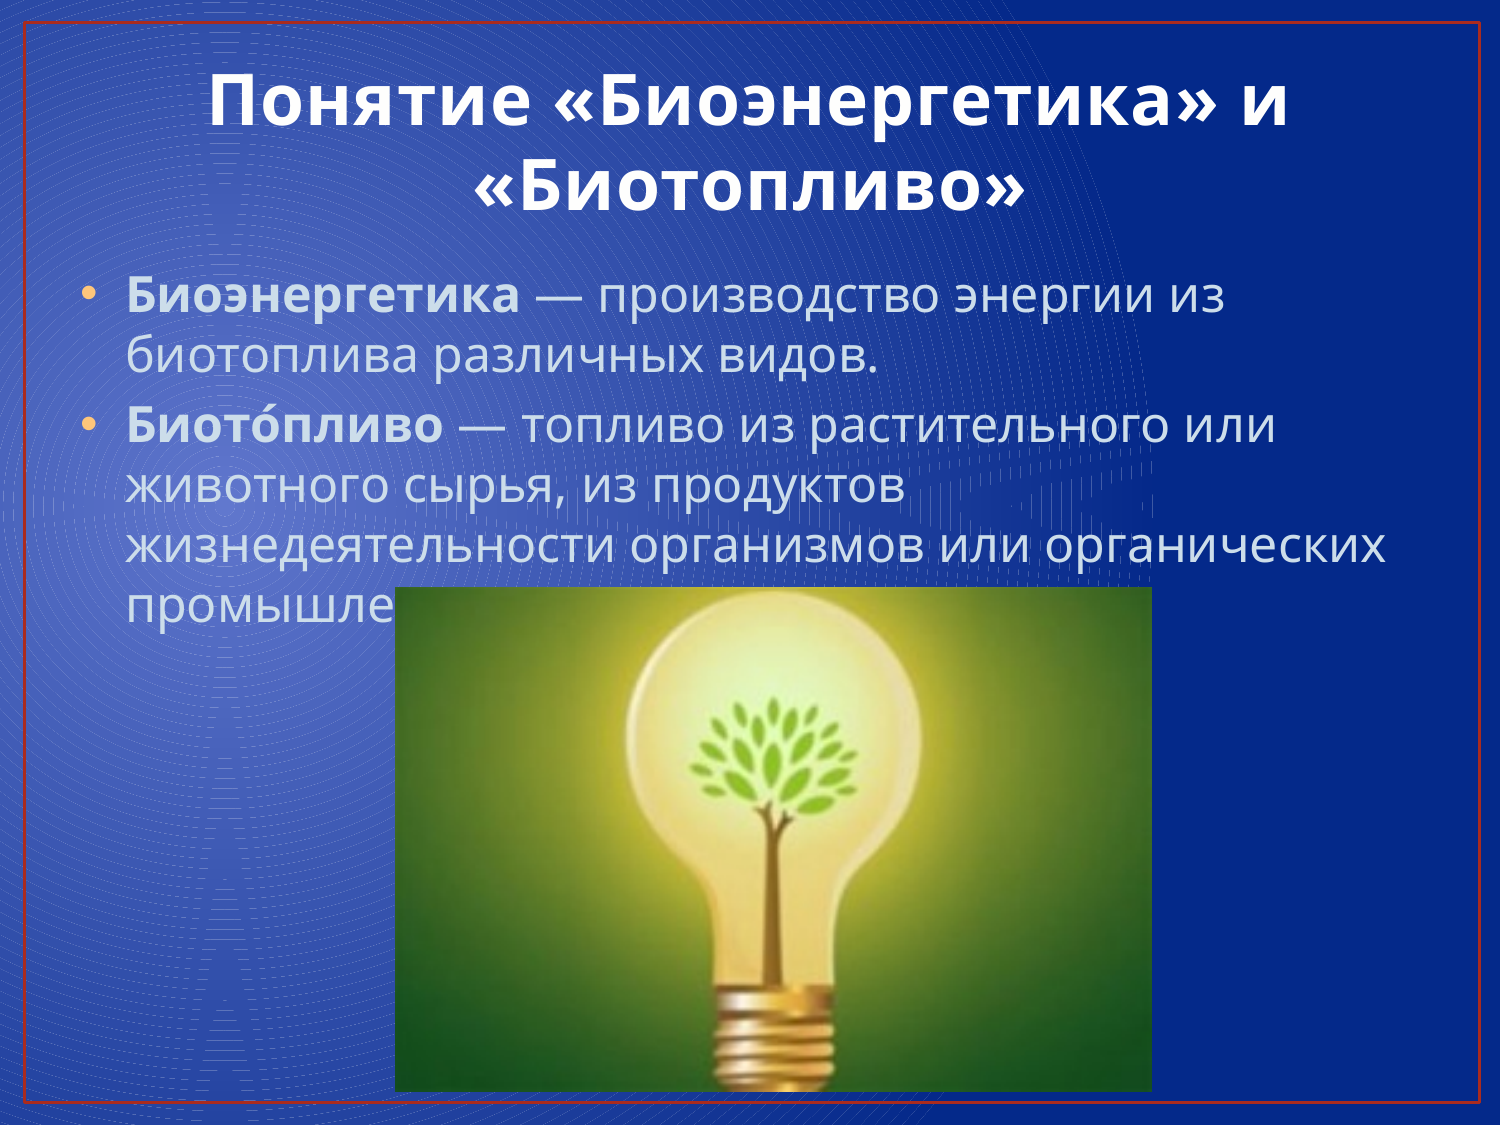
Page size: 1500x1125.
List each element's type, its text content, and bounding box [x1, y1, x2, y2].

picture [395, 587, 1152, 1092]
list Биоэнергетика — производство энергии из биотоплива различных видов. Биото́пливо — топливо из растительного или животного сырья, из продуктов жизнедеятельности организмов или органических промышленных отходов. [64, 255, 1415, 998]
title Понятие «Биоэнергетика» и «Биотопливо» [75, 45, 1425, 233]
